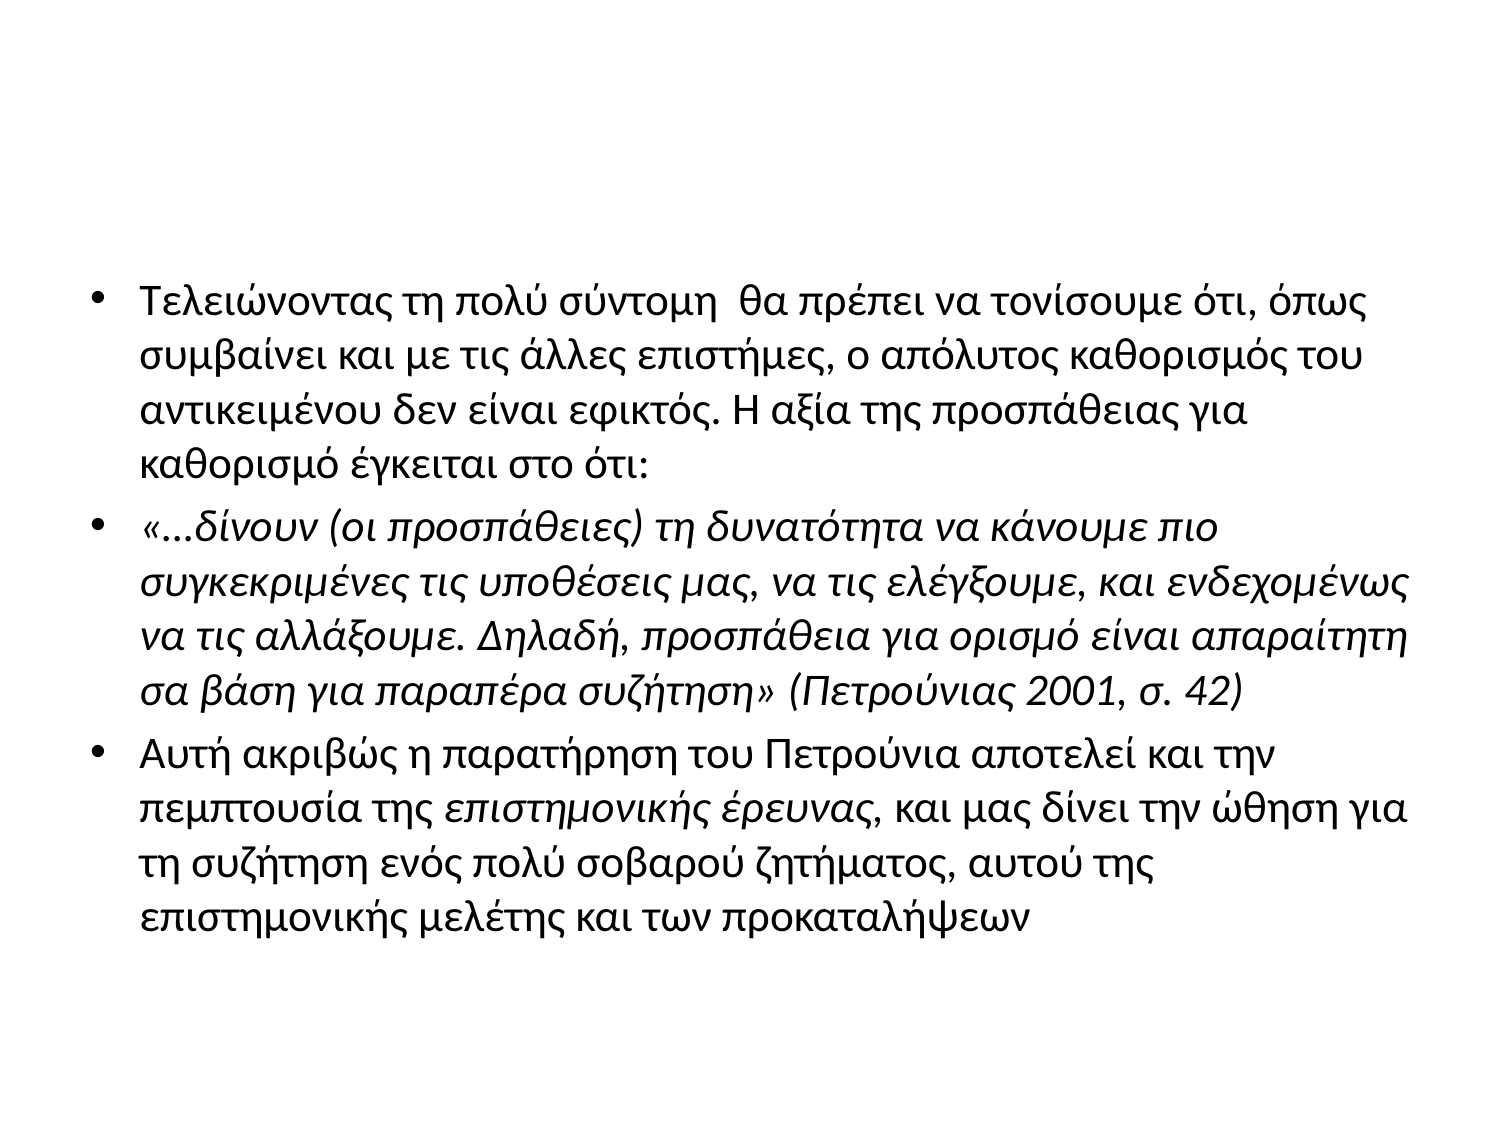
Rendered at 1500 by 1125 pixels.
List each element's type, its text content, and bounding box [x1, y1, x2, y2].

list Τελειώνοντας τη πολύ σύντομη θα πρέπει να τονίσουμε ότι, όπως συμβαίνει και με τις άλλες επιστήμες, ο απόλυτος καθορισμός του αντικειμένου δεν είναι εφικτός. Η αξία της προσπάθειας για καθορισμό έγκειται στο ότι: «…δίνουν (οι προσπάθειες) τη δυνατότητα να κάνουμε πιο συγκεκριμένες τις υποθέσεις μας, να τις ελέγξουμε, και ενδεχομένως να τις αλλάξουμε. Δηλαδή, προσπάθεια για ορισμό είναι απαραίτητη σα βάση για παραπέρα συζήτηση» (Πετρούνιας 2001, σ. 42) Αυτή ακριβώς η παρατήρηση του Πετρούνια αποτελεί και την πεμπτουσία της επιστημονικής έρευνας, και μας δίνει την ώθηση για τη συζήτηση ενός πολύ σοβαρού ζητήματος, αυτού της επιστημονικής μελέτης και των προκαταλήψεων [75, 262, 1425, 1005]
